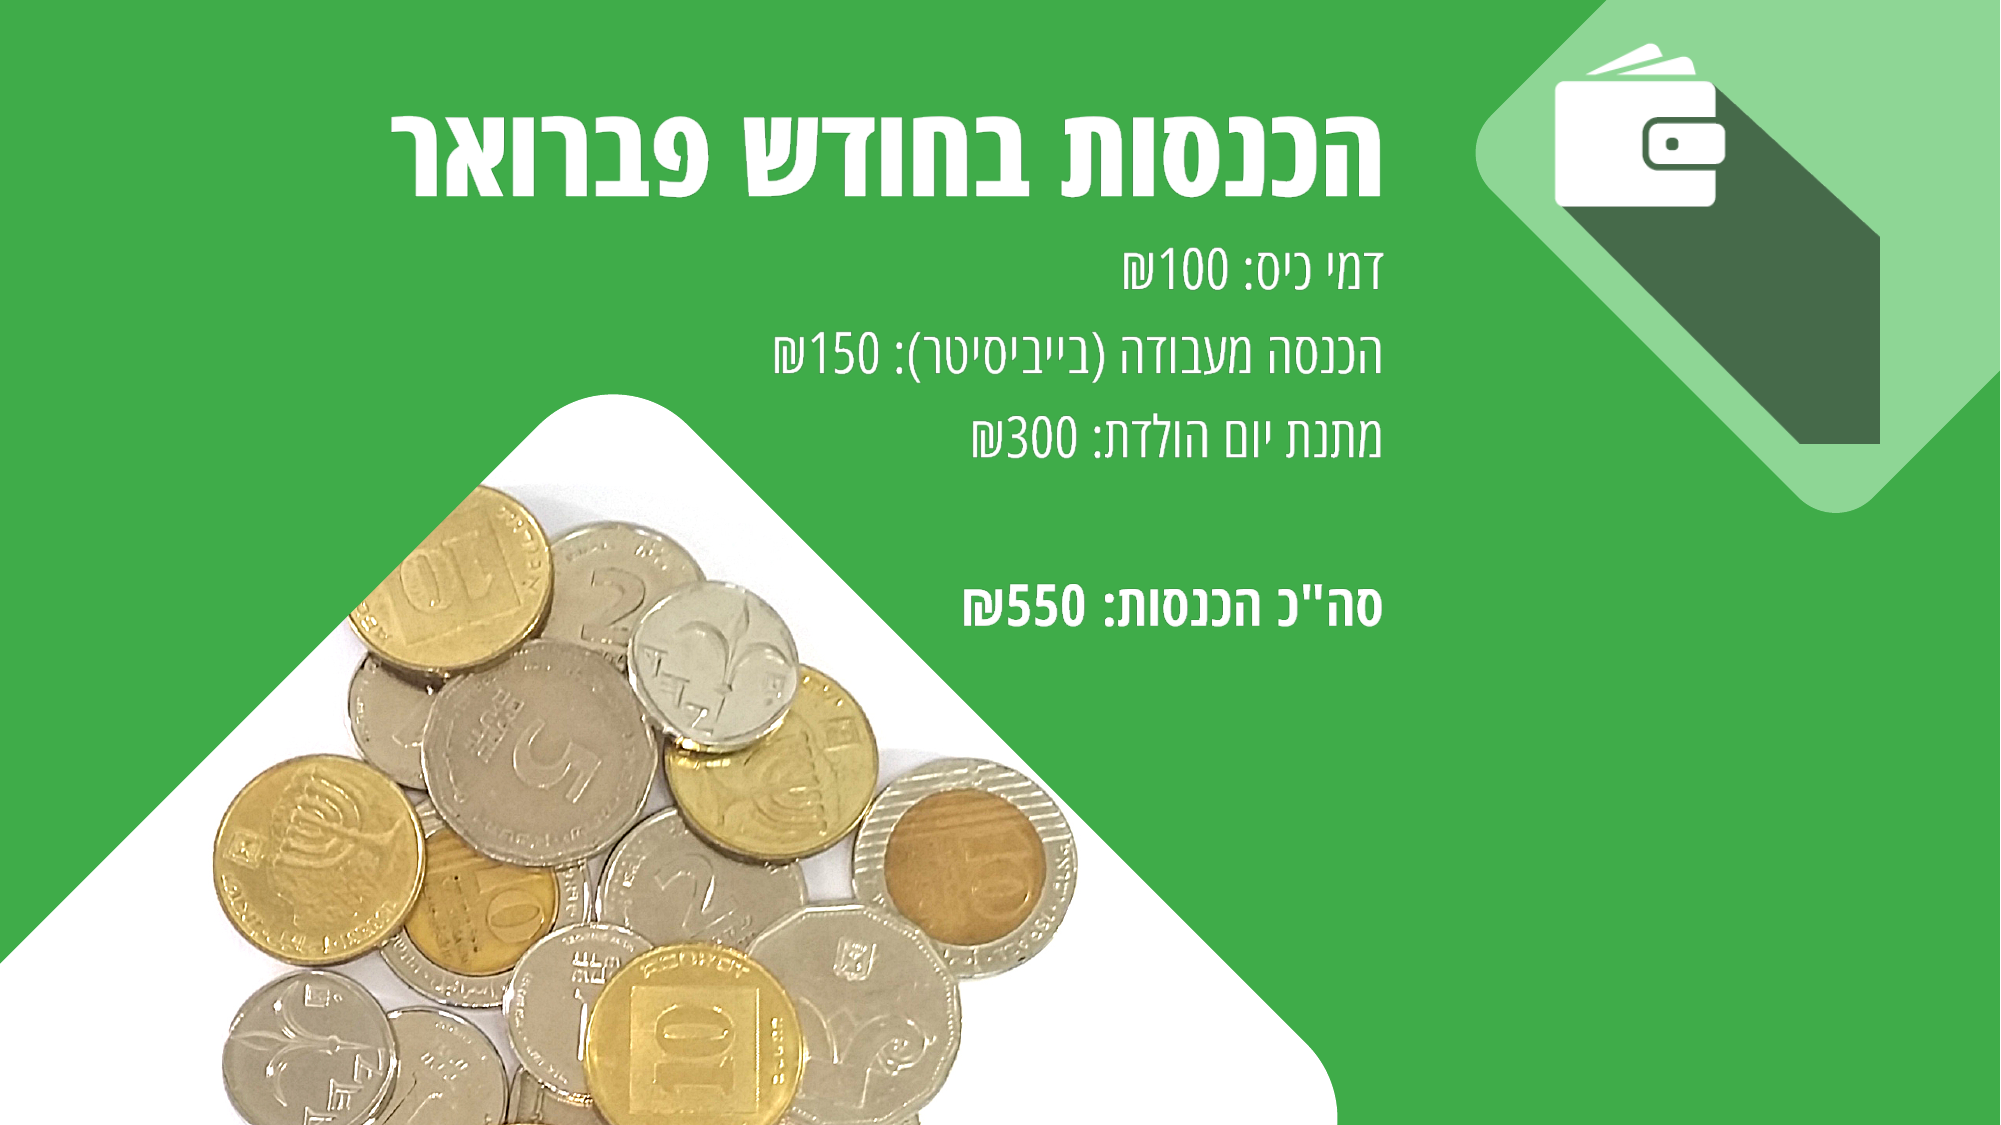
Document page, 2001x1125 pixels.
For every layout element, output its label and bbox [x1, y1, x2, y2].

picture [0, 22, 1880, 1125]
text_box [1583, 0, 2000, 515]
